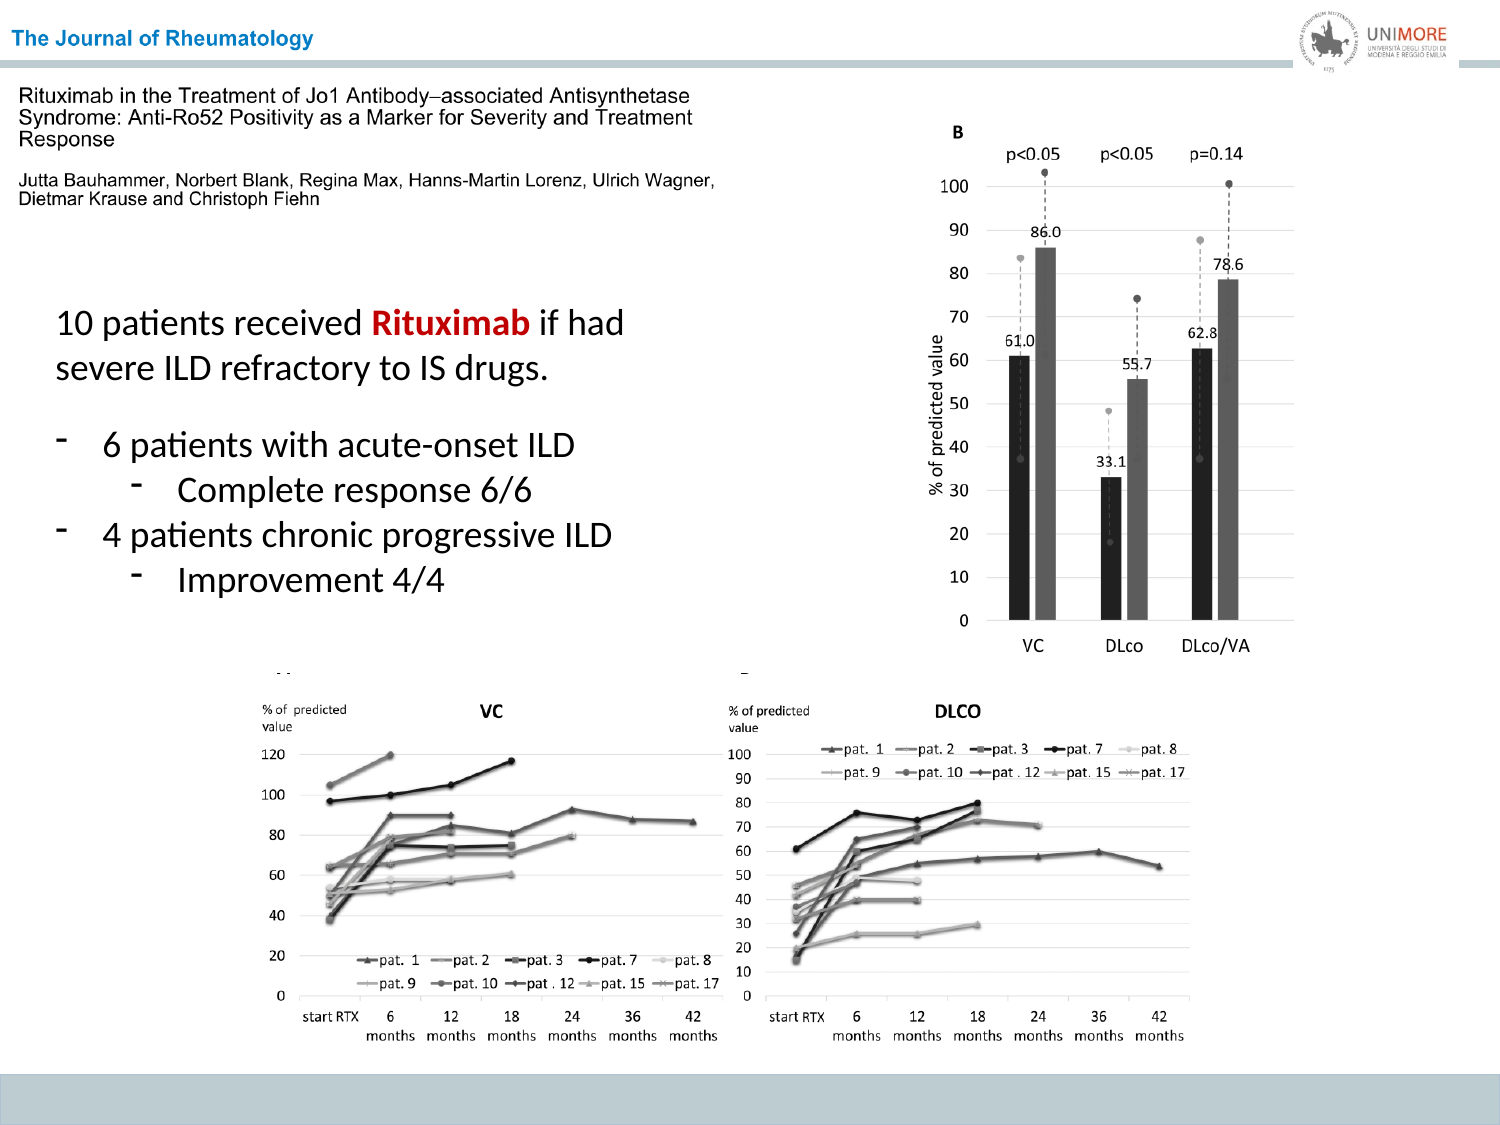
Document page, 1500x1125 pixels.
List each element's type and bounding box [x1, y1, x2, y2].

text_box [0, 0, 1500, 1125]
picture [243, 102, 1294, 1056]
